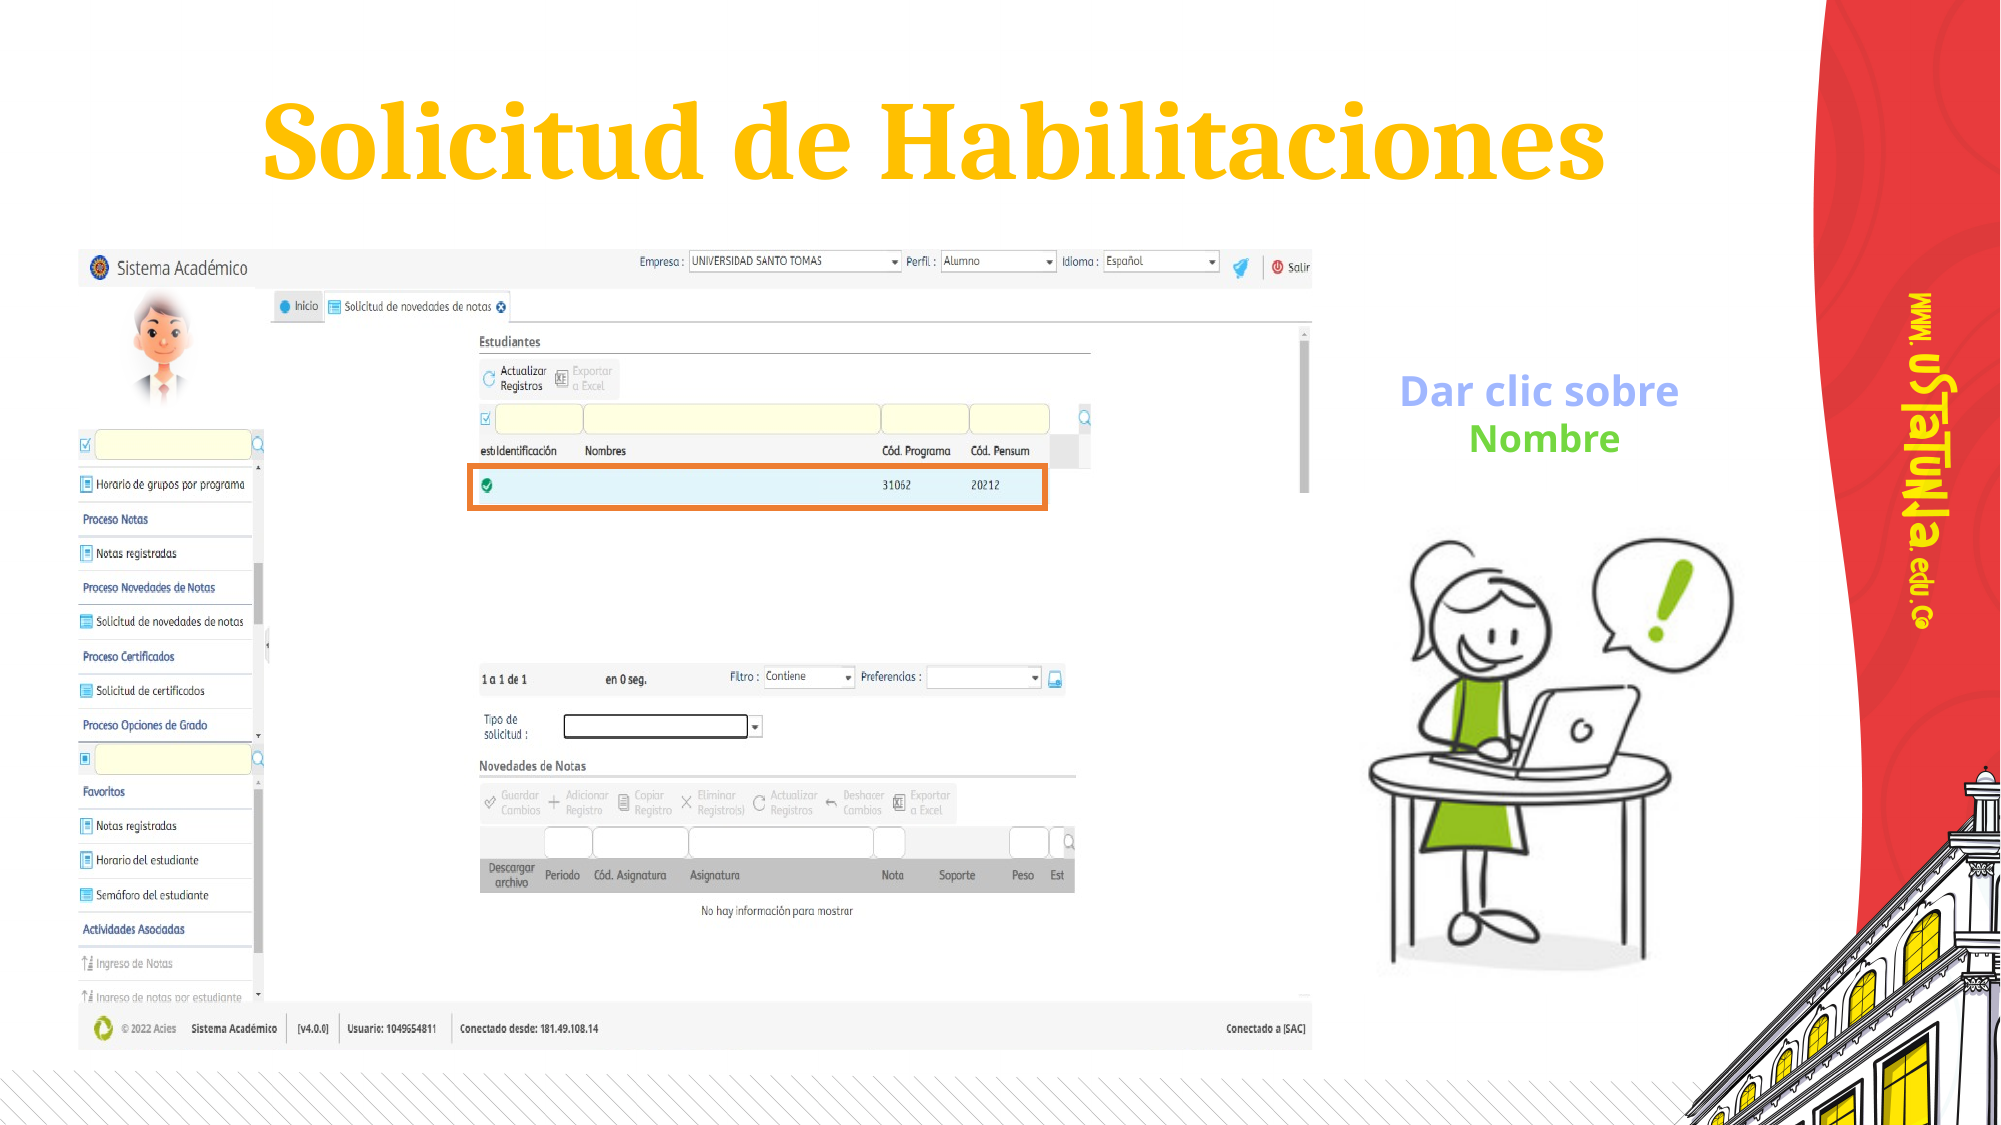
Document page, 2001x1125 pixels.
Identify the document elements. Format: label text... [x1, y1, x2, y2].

picture [0, 0, 2001, 1125]
text_box Dar clic sobre Nombre [1313, 357, 2000, 468]
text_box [78, 274, 256, 428]
text_box Solicitud de Habilitaciones [103, 60, 1771, 210]
